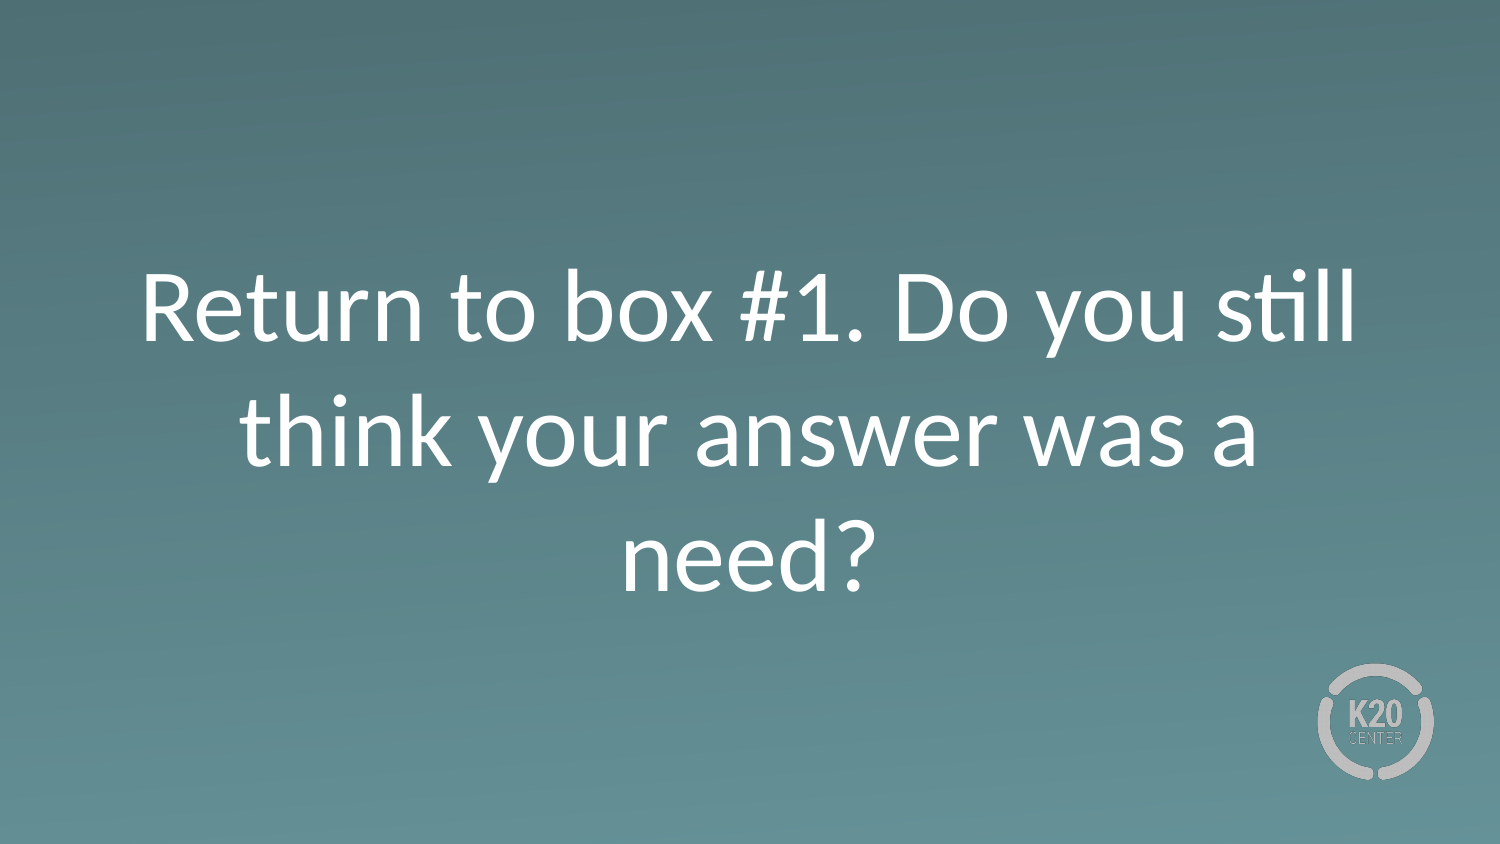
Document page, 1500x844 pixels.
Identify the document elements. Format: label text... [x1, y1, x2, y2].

picture [1300, 646, 1451, 797]
title Return to box #1. Do you still think your answer was a need? [112, 231, 1388, 613]
